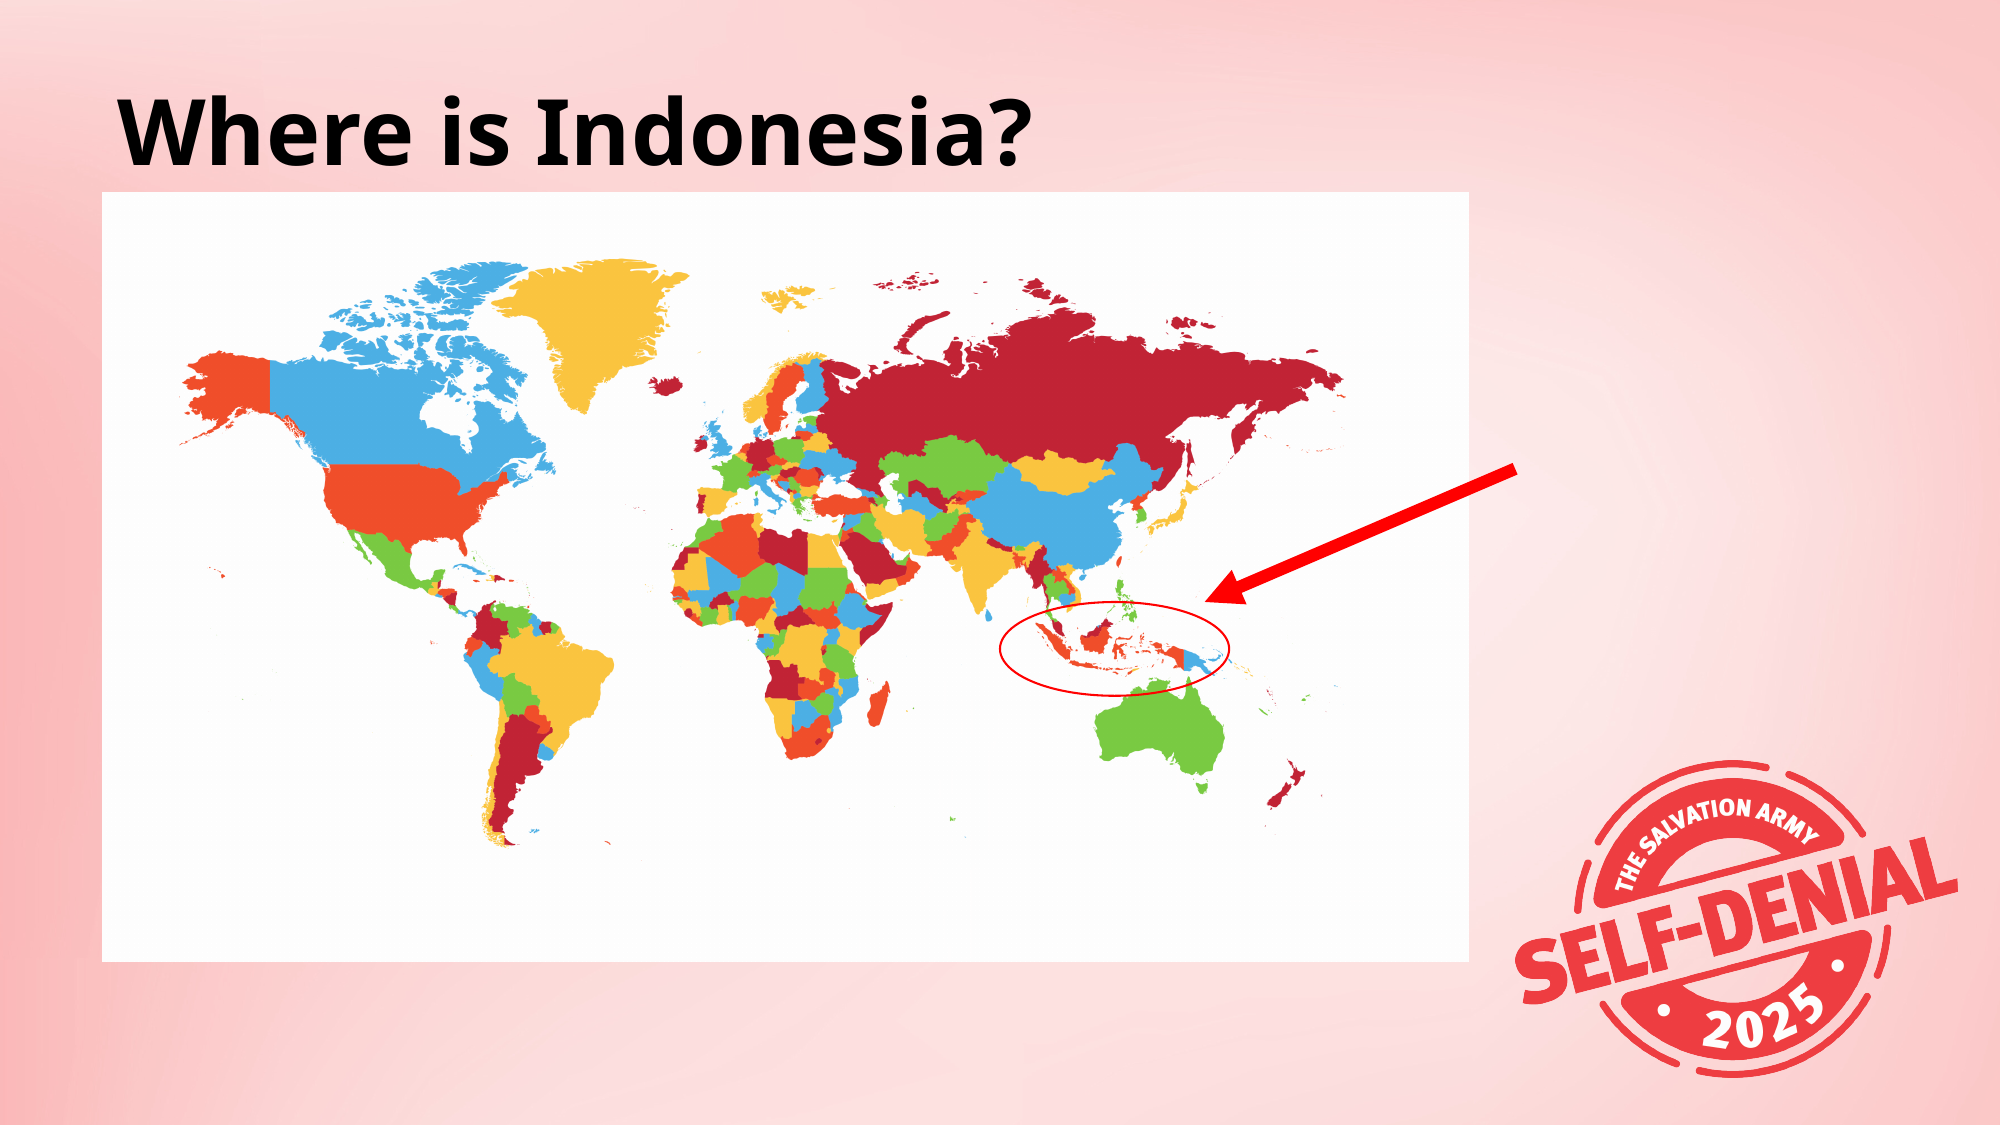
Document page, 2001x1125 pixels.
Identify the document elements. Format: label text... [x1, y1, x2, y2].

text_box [1204, 468, 1516, 602]
picture [0, 0, 2000, 1125]
title Where is Indonesia? [102, 66, 1945, 270]
